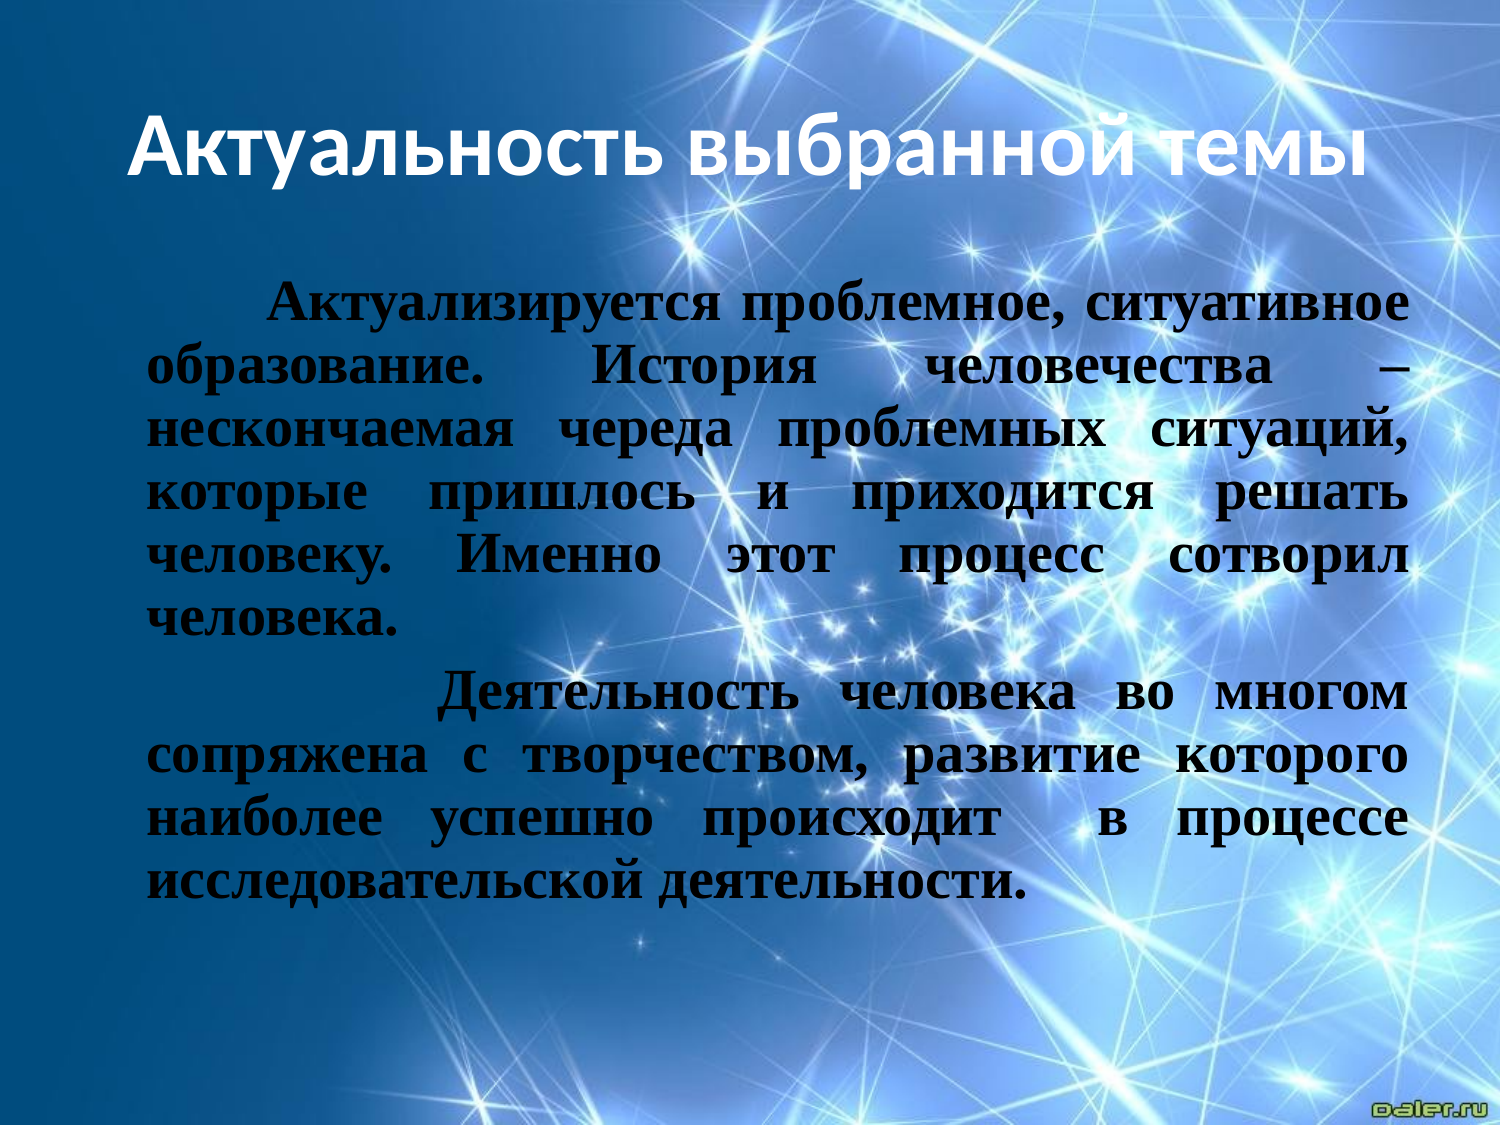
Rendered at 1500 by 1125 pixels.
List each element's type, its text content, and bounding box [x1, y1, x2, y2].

list Актуализируется проблемное, ситуативное образование. История человечества – нескончаемая череда проблемных ситуаций, которые пришлось и приходится решать человеку. Именно этот процесс сотворил человека. Деятельность человека во многом сопряжена с творчеством, развитие которого наиболее успешно происходит в процессе исследовательской деятельности. [74, 262, 1426, 1006]
picture [0, 0, 1500, 1125]
title Актуальность выбранной темы [74, 44, 1426, 233]
